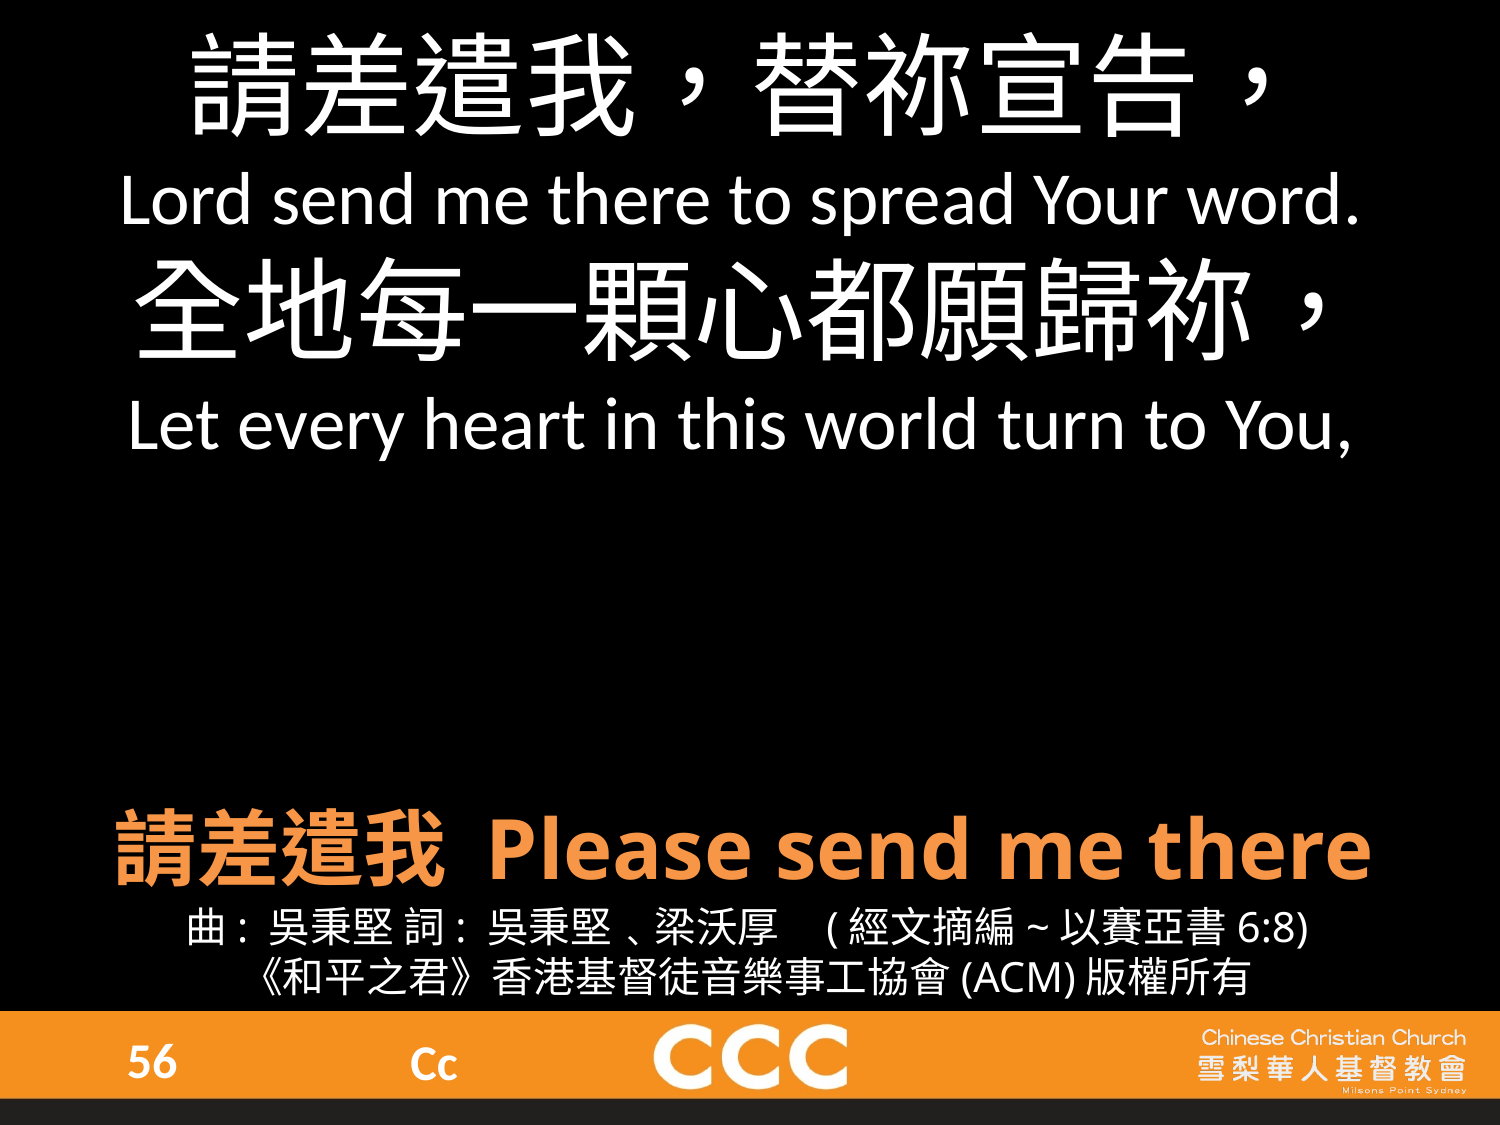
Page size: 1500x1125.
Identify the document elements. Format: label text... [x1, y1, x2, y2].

text_box Cc [395, 1023, 526, 1099]
text_box 請差遣我，替祢宣告， Lord send me there to spread Your word. 全地每一顆心都願歸祢， Let every heart in this world turn to You, [0, 7, 1500, 472]
picture [0, 1011, 1500, 1125]
text_box 曲: 吳秉堅 詞: 吳秉堅﹑梁沃厚 (經文摘編~以賽亞書6:8) 《和平之君》香港基督徒音樂事工協會(ACM)版權所有 [0, 893, 1494, 1008]
text_box 請差遣我 Please send me there [0, 788, 1494, 893]
slide_number 56 [112, 1020, 215, 1094]
